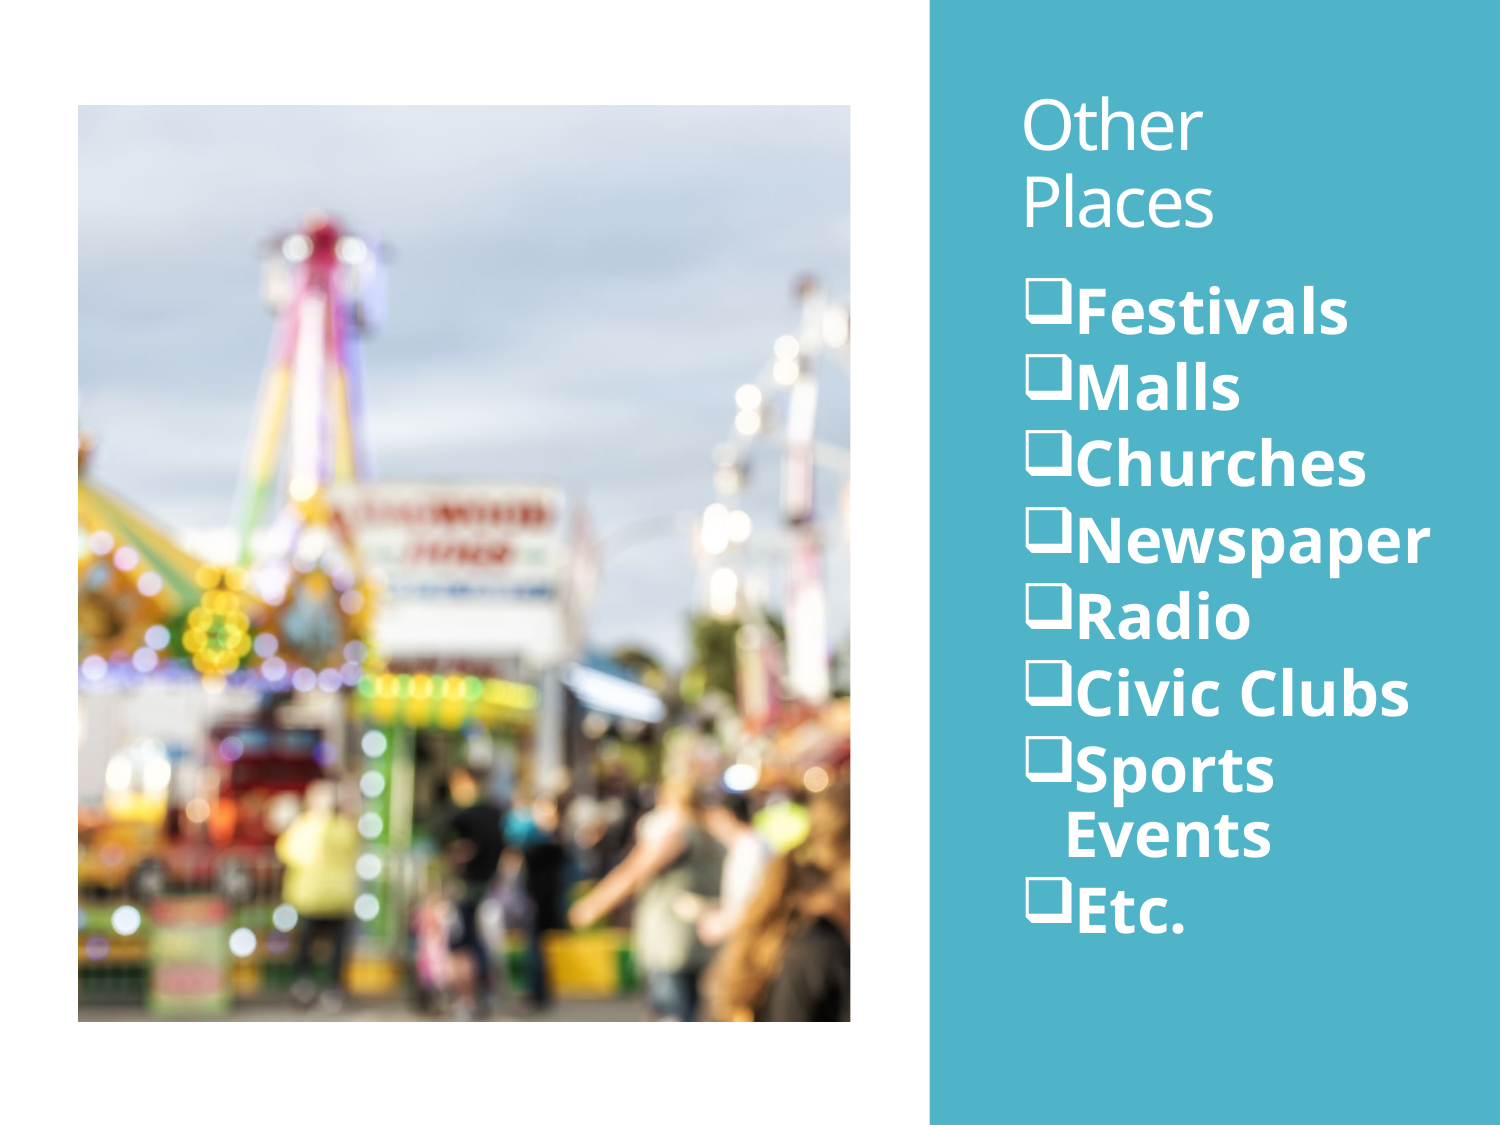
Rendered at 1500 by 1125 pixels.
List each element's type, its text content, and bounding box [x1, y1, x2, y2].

picture [77, 104, 851, 1022]
title Other Places [1005, 81, 1425, 250]
text_box [929, 0, 1500, 1125]
list Festivals Malls Churches Newspaper Radio Civic Clubs Sports Events Etc. [1005, 275, 1463, 963]
